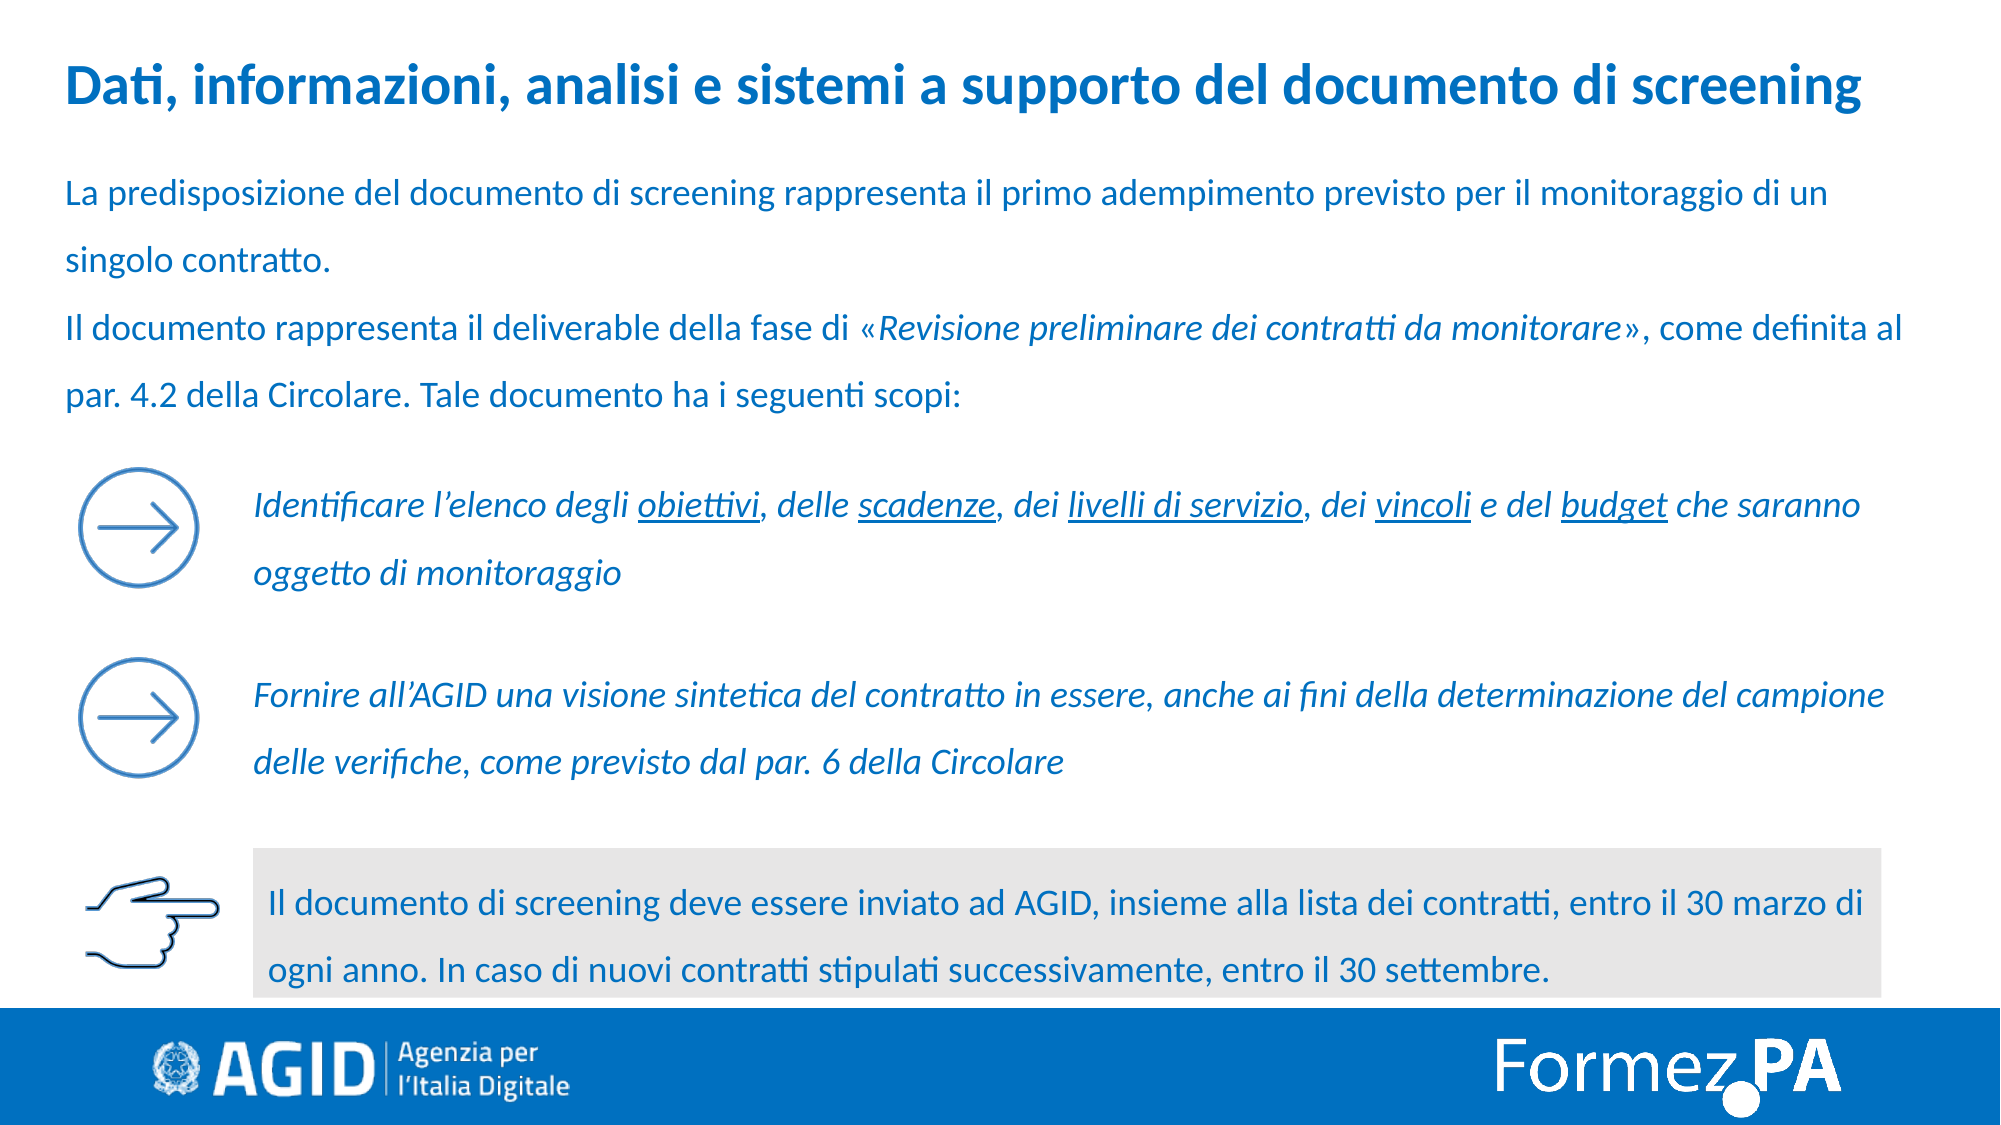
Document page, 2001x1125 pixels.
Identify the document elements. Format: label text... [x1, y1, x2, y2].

picture [76, 847, 227, 998]
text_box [63, 450, 1937, 793]
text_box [0, 1009, 2000, 1125]
text_box Dati, informazioni, analisi e sistemi a supporto del documento di screening [50, 39, 1925, 124]
text_box Il documento di screening deve essere inviato ad AGID, insieme alla lista dei contratti, entro il 30 marzo di ogni anno. In caso di nuovi contratti stipulati successivamente, entro il 30 settembre. [253, 848, 1882, 998]
text_box La predisposizione del documento di screening rappresenta il primo adempimento previsto per il monitoraggio di un singolo contratto. Il documento rappresenta il deliverable della fase di «Revisione preliminare dei contratti da monitorare», come definita al par. 4.2 della Circolare. Tale documento ha i seguenti scopi: [50, 137, 1962, 423]
